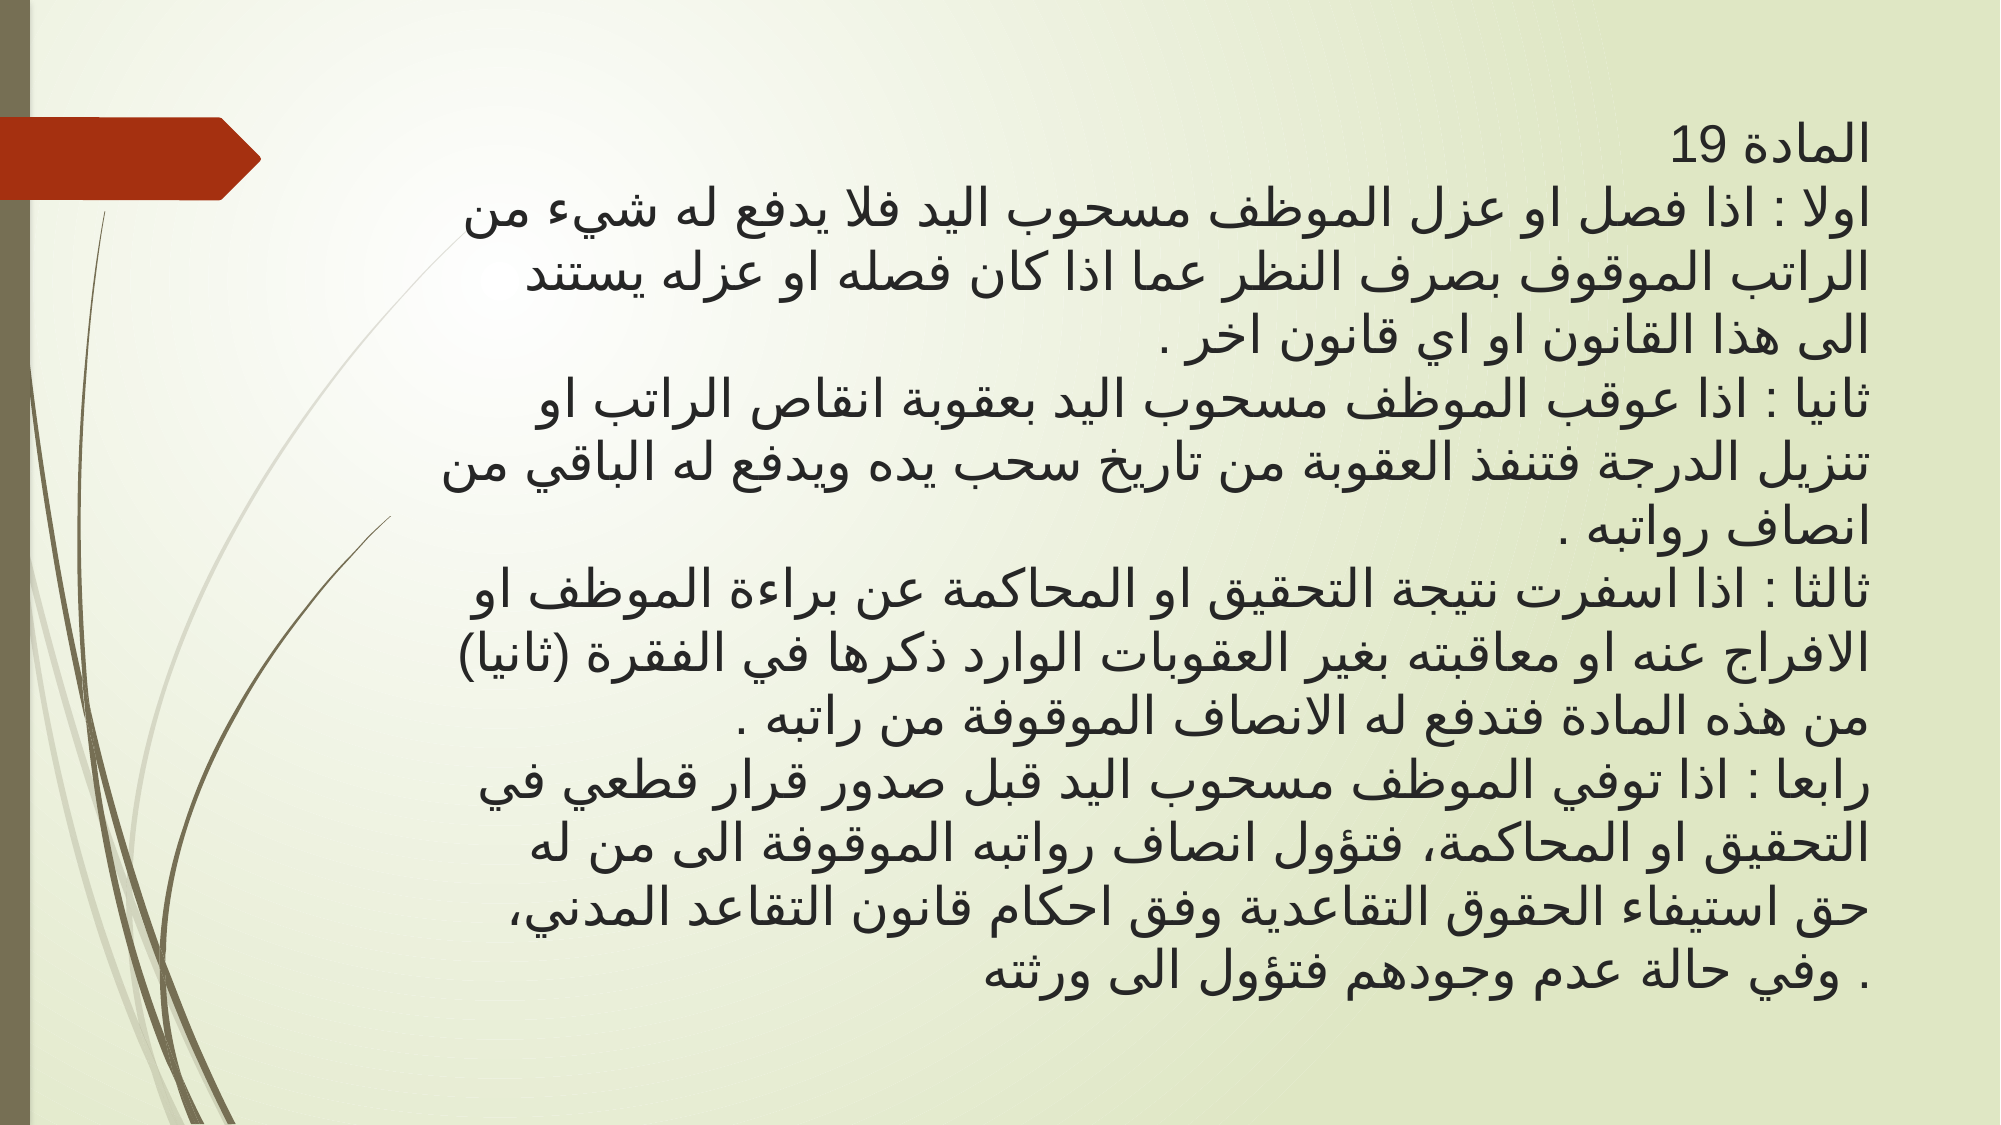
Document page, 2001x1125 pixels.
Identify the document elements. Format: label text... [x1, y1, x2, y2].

title المادة 19 اولا : اذا فصل او عزل الموظف مسحوب اليد فلا يدفع له شيء من الراتب الموقوف بصرف النظر عما اذا كان فصله او عزله يستند الى هذا القانون او اي قانون اخر . ثانيا : اذا عوقب الموظف مسحوب اليد بعقوبة انقاص الراتب او تنزيل الدرجة فتنفذ العقوبة من تاريخ سحب يده ويدفع له الباقي من انصاف رواتبه . ثالثا : اذا اسفرت نتيجة التحقيق او المحاكمة عن براءة الموظف او الافراج عنه او معاقبته بغير العقوبات الوارد ذكرها في الفقرة (ثانيا) من هذه المادة فتدفع له الانصاف الموقوفة من راتبه . رابعا : اذا توفي الموظف مسحوب اليد قبل صدور قرار قطعي في التحقيق او المحاكمة، فتؤول انصاف رواتبه الموقوفة الى من له حق استيفاء الحقوق التقاعدية وفق احكام قانون التقاعد المدني، وفي حالة عدم وجودهم فتؤول الى ورثته . [425, 102, 1888, 1060]
